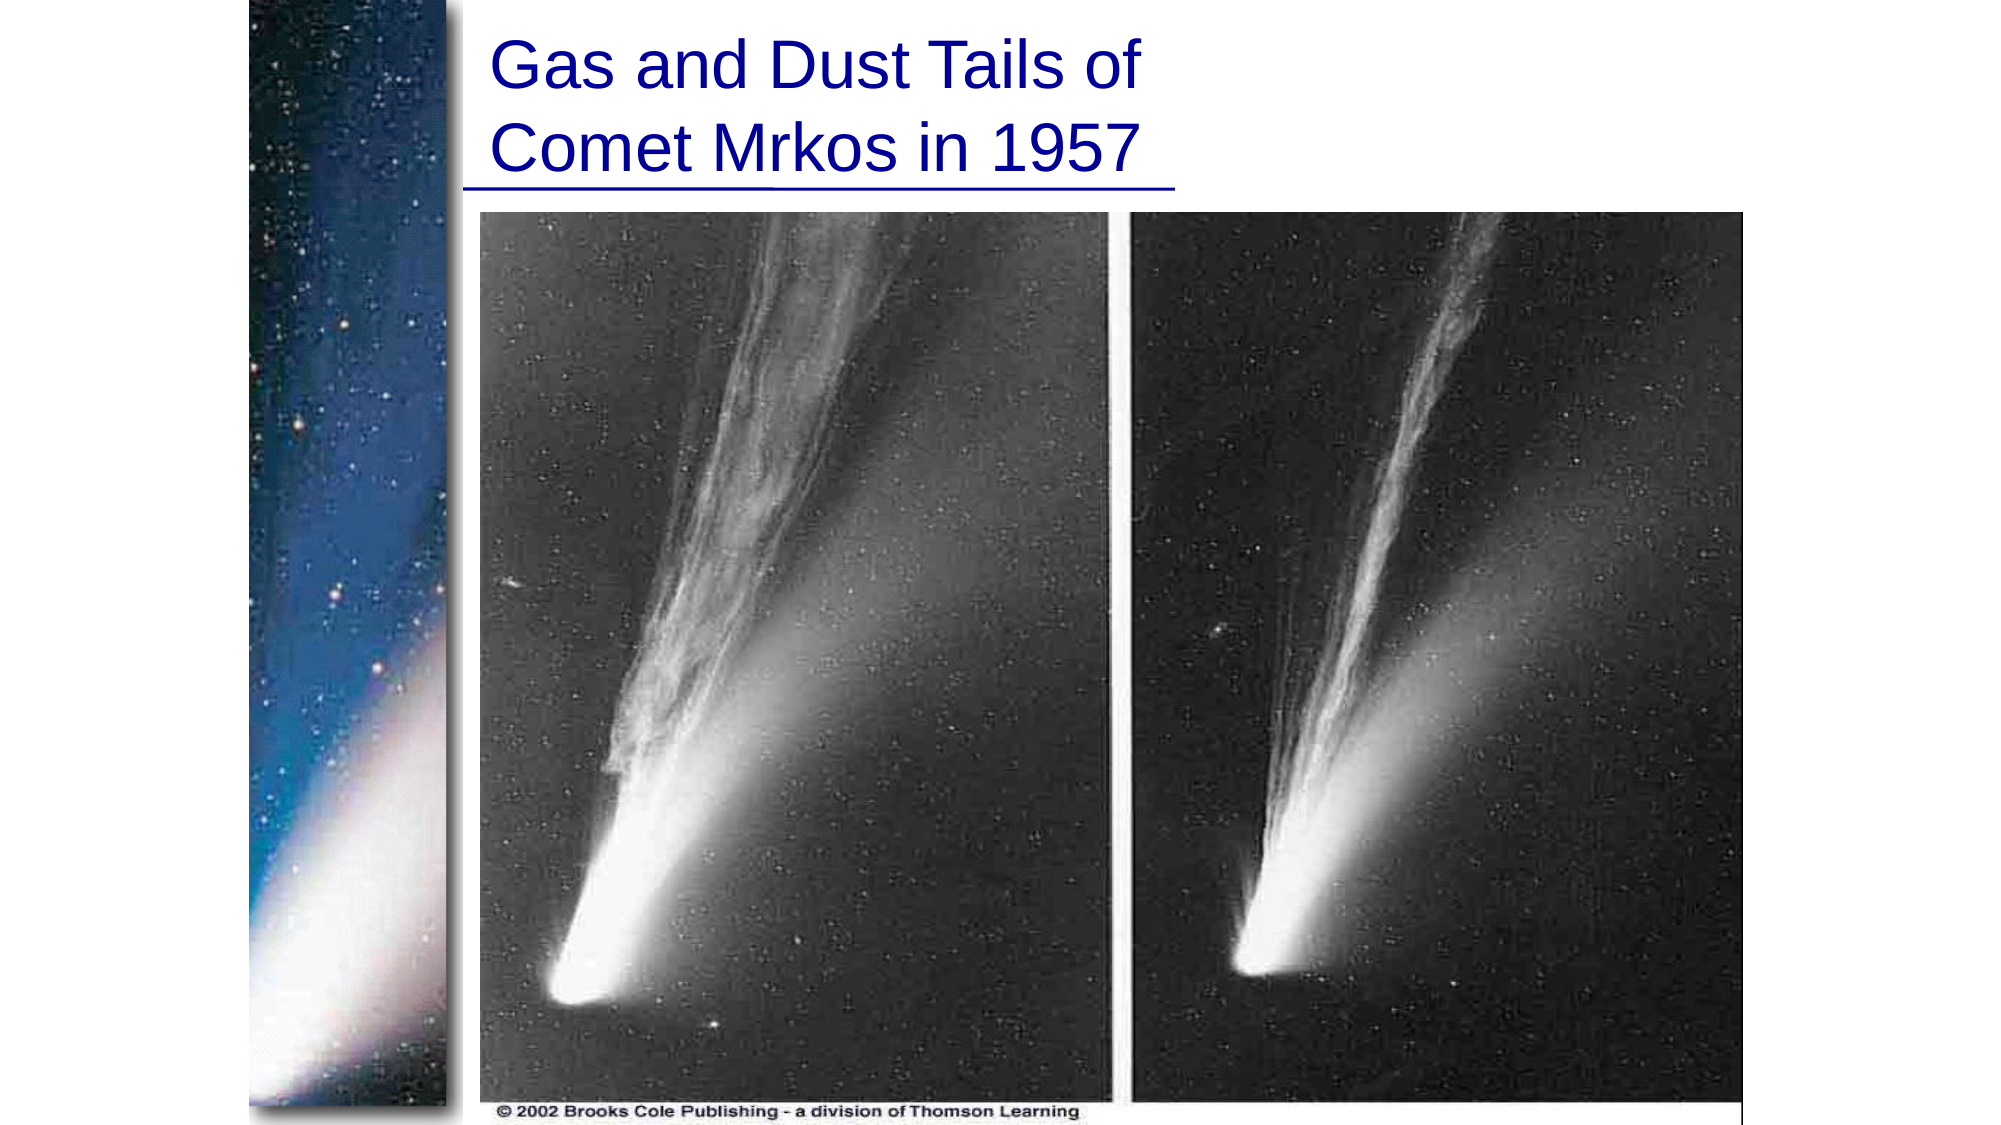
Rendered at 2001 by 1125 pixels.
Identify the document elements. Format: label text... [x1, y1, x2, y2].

picture [249, 0, 463, 1125]
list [480, 212, 1743, 1125]
title Gas and Dust Tails of Comet Mrkos in 1957 [474, 37, 1751, 168]
